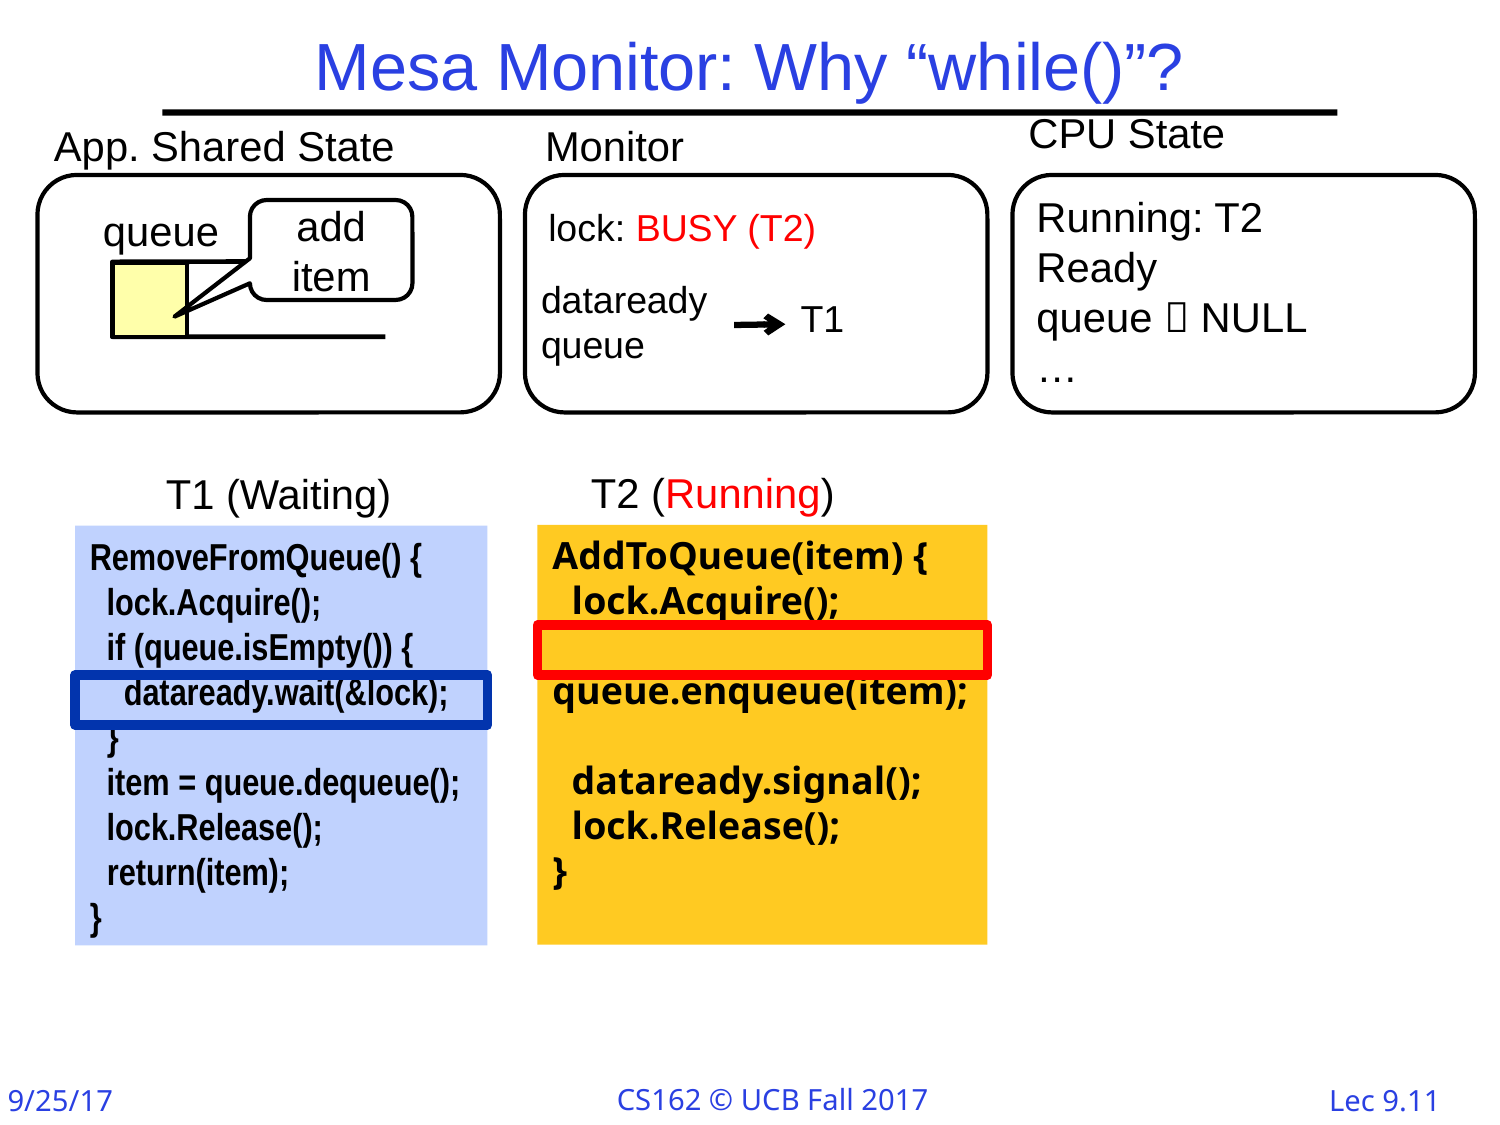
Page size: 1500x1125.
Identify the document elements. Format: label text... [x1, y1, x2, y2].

text_box [1012, 189, 1021, 398]
text_box Monitor [530, 112, 700, 178]
text_box Running: T2 Ready queue  NULL … [1021, 183, 1323, 399]
text_box RemoveFromQueue() { lock.Acquire(); if (queue.isEmpty()) { dataready.wait(&lock); } item = queue.dequeue(); lock.Release(); return(item); } [75, 725, 488, 946]
text_box T2 (Running) [575, 459, 850, 525]
text_box [188, 261, 245, 305]
text_box [1022, 174, 1475, 413]
text_box queue [88, 196, 235, 262]
text_box [537, 624, 988, 675]
text_box [188, 284, 387, 337]
text_box CPU State [1013, 99, 1241, 165]
title Mesa Monitor: Why “while()”? [162, 24, 1338, 113]
text_box App. Shared State [39, 112, 410, 178]
text_box lock: BUSY (T2) [533, 197, 832, 257]
text_box T1 [785, 287, 860, 348]
text_box [112, 262, 188, 338]
text_box RemoveFromQueue() { lock.Acquire(); if (queue.isEmpty()) { dataready.wait(&lock); } item = queue.dequeue(); lock.Release(); return(item); } [75, 525, 488, 675]
text_box [75, 675, 488, 725]
text_box add item [174, 200, 413, 317]
text_box [37, 174, 500, 413]
text_box dataready queue [526, 268, 723, 374]
text_box [524, 174, 988, 413]
text_box AddToQueue(item) { lock.Acquire(); queue.enqueue(item); dataready.signal(); lock.Release(); } [537, 524, 988, 624]
text_box AddToQueue(item) { lock.Acquire(); queue.enqueue(item); dataready.signal(); lock.Release(); } [537, 675, 988, 945]
text_box T1 (Waiting) [151, 460, 407, 525]
